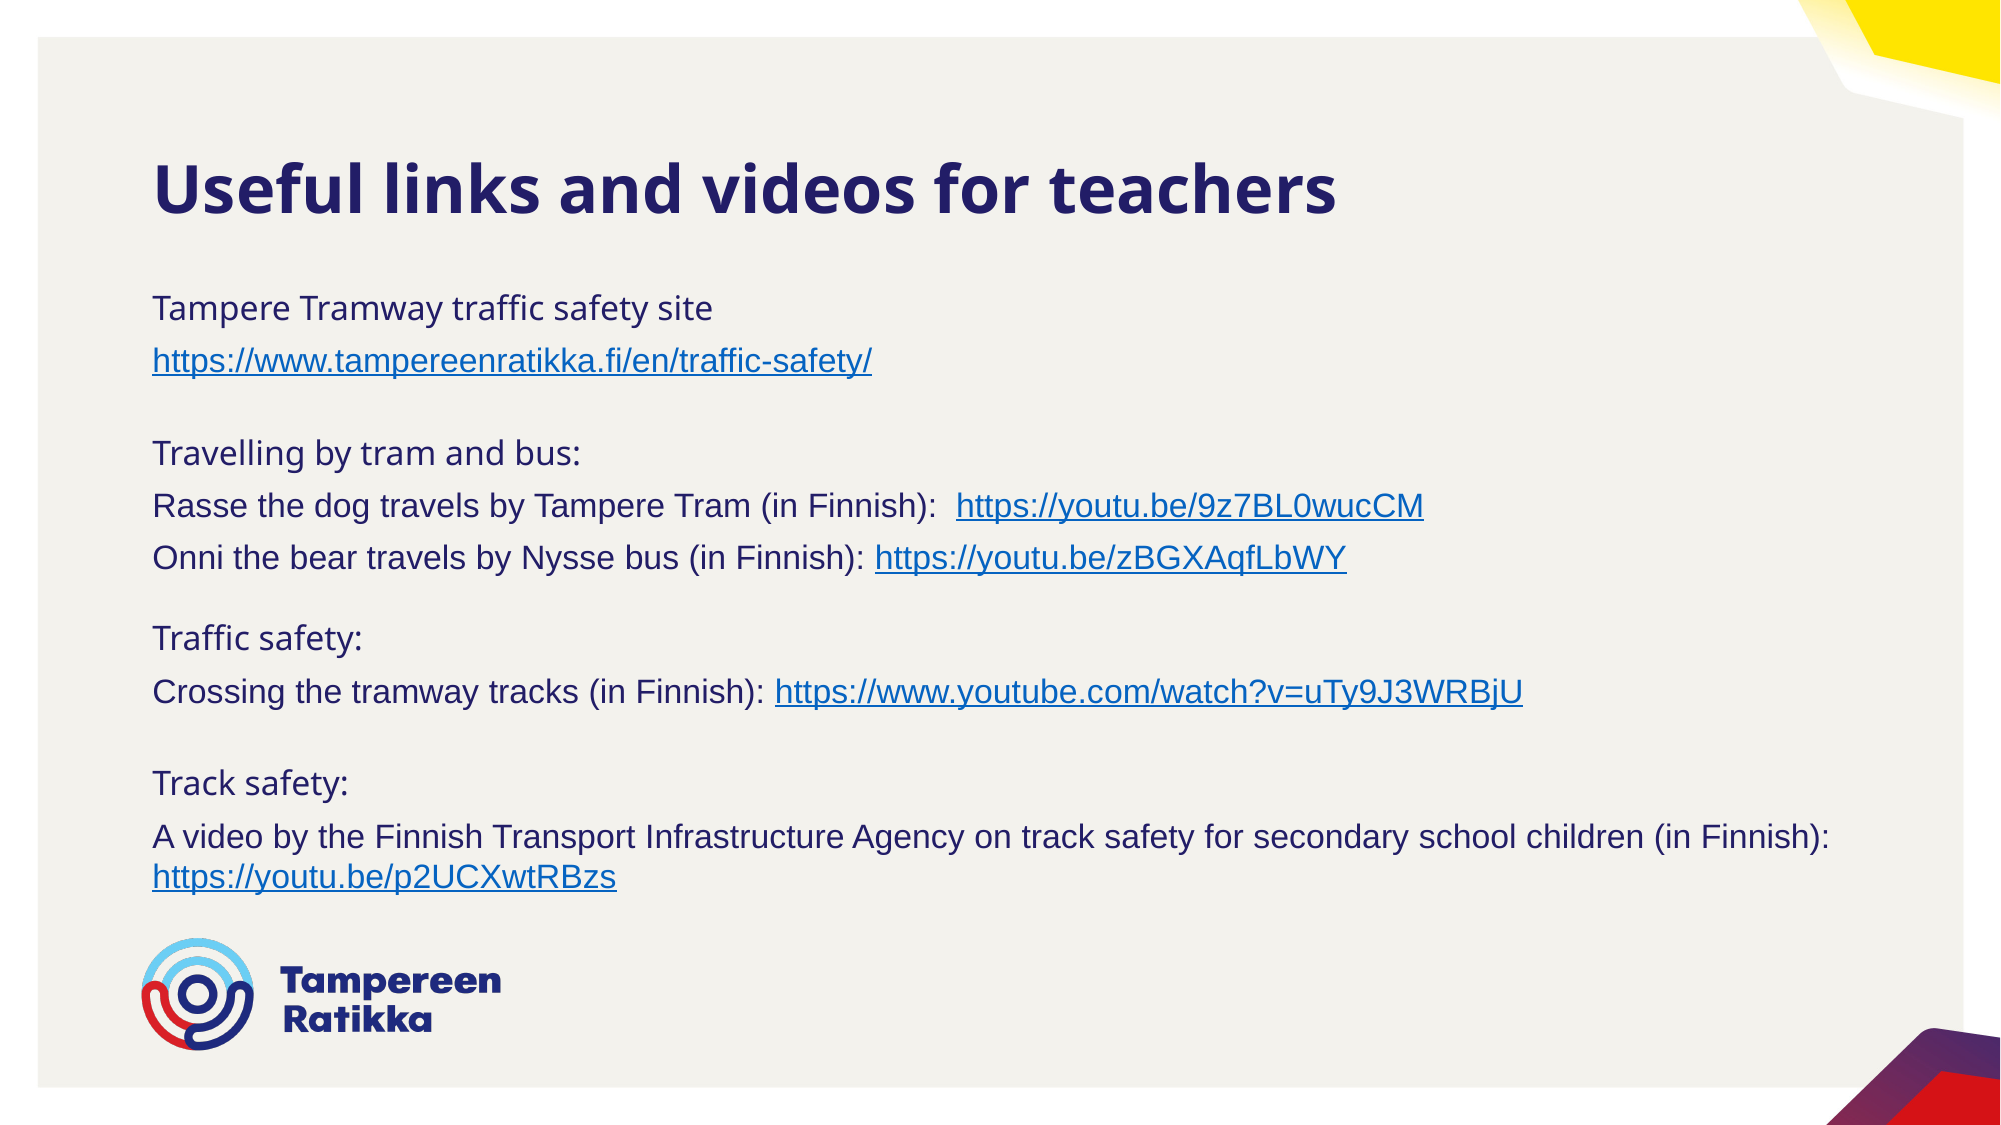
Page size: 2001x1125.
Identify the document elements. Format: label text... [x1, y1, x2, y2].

picture [0, 0, 2001, 1125]
title Useful links and videos for teachers [137, 82, 1702, 278]
list Tampere Tramway traffic safety site https://www.tampereenratikka.fi/en/traffic-safety/ Travelling by tram and bus: Rasse the dog travels by Tampere Tram (in Finnish): https://youtu.be/9z7BL0wucCM Onni the bear travels by Nysse bus (in Finnish): https://youtu.be/zBGXAqfLbWY Traffic safety: Crossing the tramway tracks (in Finnish): https://www.youtube.com/watch?v=uTy9J3WRBjU Track safety: A video by the Finnish Transport Infrastructure Agency on track safety for secondary school children (in Finnish): https://youtu.be/p2UCXwtRBzs [137, 278, 1875, 913]
